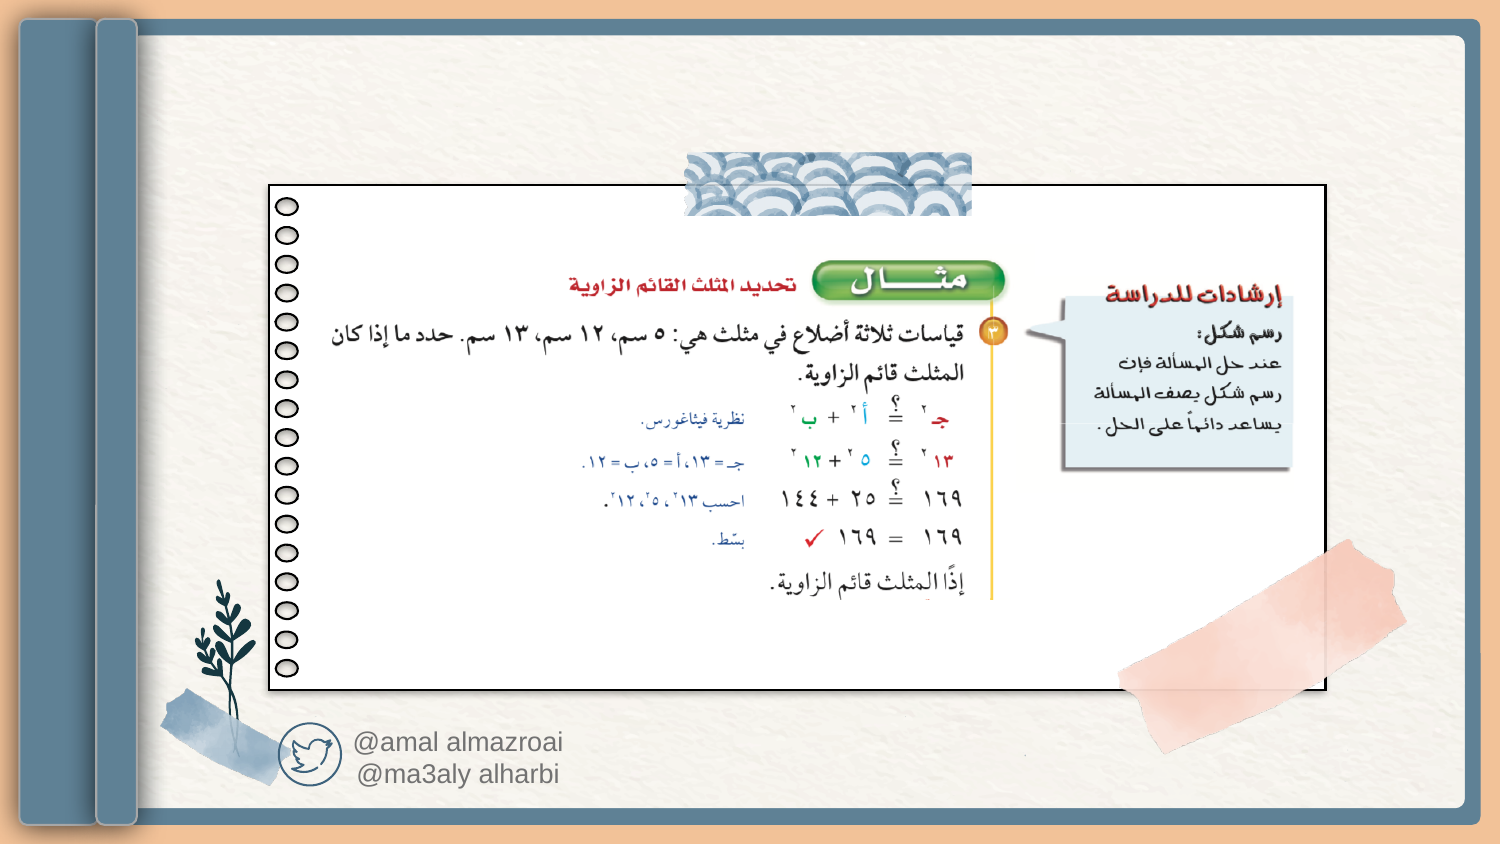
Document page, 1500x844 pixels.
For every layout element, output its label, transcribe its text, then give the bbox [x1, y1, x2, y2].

picture [138, 35, 1465, 809]
text_box @amal almazroai @ma3aly alharbi [352, 723, 564, 789]
text_box [194, 579, 256, 688]
text_box [268, 185, 1326, 690]
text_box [277, 722, 343, 787]
